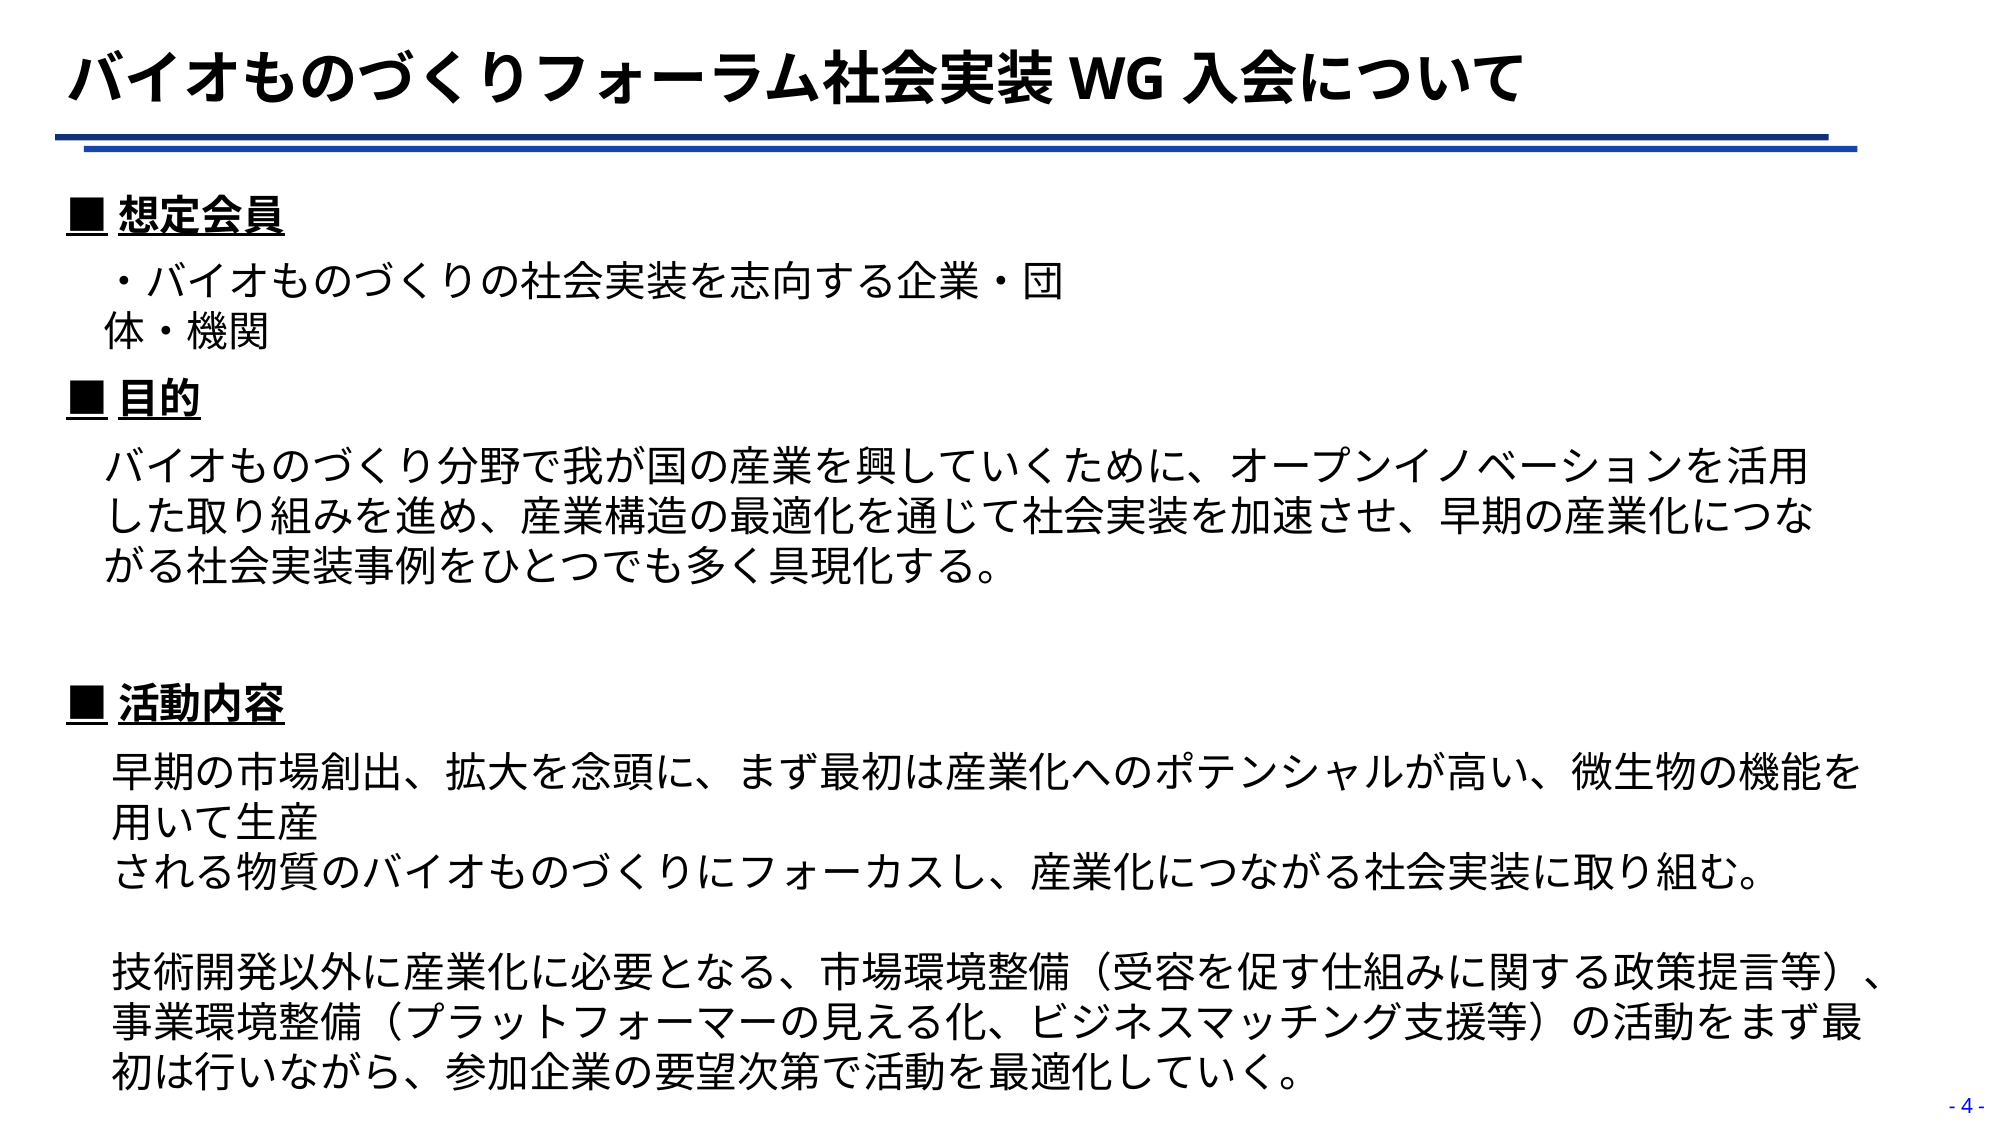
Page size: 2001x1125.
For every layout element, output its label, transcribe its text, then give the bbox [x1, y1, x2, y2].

text_box バイオものづくりフォーラム社会実装WG入会について [51, 33, 1593, 123]
slide_number - 4 - [1867, 1100, 2000, 1125]
text_box ■目的 [51, 364, 217, 430]
text_box 早期の市場創出、拡大を念頭に、まず最初は産業化へのポテンシャルが高い、微生物の機能を用いて生産 される物質のバイオものづくりにフォーカスし、産業化につながる社会実装に取り組む。 技術開発以外に産業化に必要となる、市場環境整備（受容を促す仕組みに関する政策提言等）、 事業環境整備（プラットフォーマーの見える化、ビジネスマッチング支援等）の活動をまず最初は行いながら、参加企業の要望次第で活動を最適化していく。 [96, 737, 1903, 1103]
text_box ■想定会員 [51, 181, 300, 246]
text_box バイオものづくり分野で我が国の産業を興していくために、オープンイノベーションを活用した取り組みを進め、産業構造の最適化を通じて社会実装を加速させ、早期の産業化につながる社会実装事例をひとつでも多く具現化する。 [88, 432, 1850, 598]
text_box ・バイオものづくりの社会実装を志向する企業・団体・機関 [88, 247, 1089, 362]
text_box ■活動内容 [51, 669, 300, 735]
